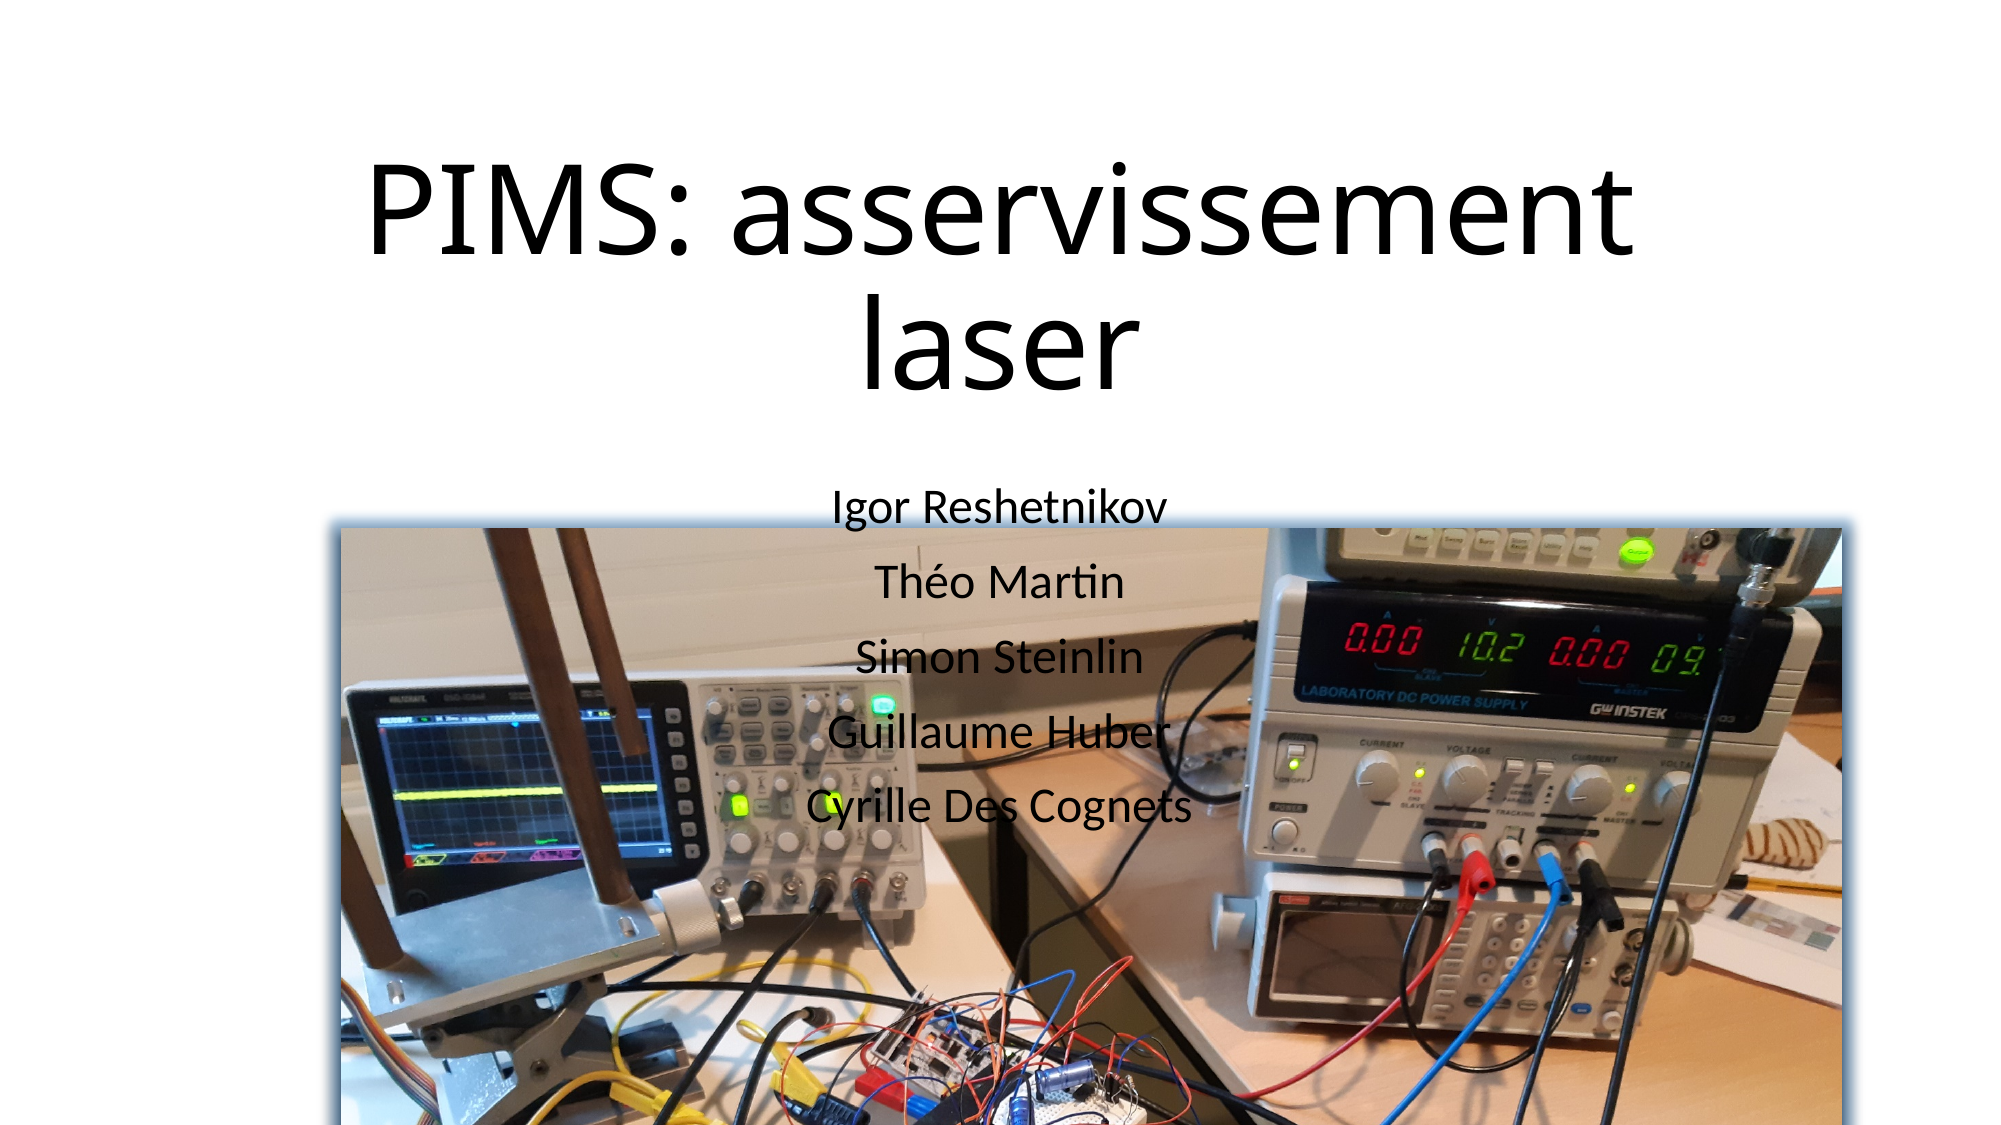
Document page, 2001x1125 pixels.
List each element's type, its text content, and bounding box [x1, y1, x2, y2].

picture [341, 528, 1842, 1125]
title PIMS: asservissement laser [249, 75, 1750, 425]
subtitle Igor Reshetnikov Théo Martin Simon Steinlin Guillaume Huber Cyrille Des Cognets [249, 472, 1750, 888]
